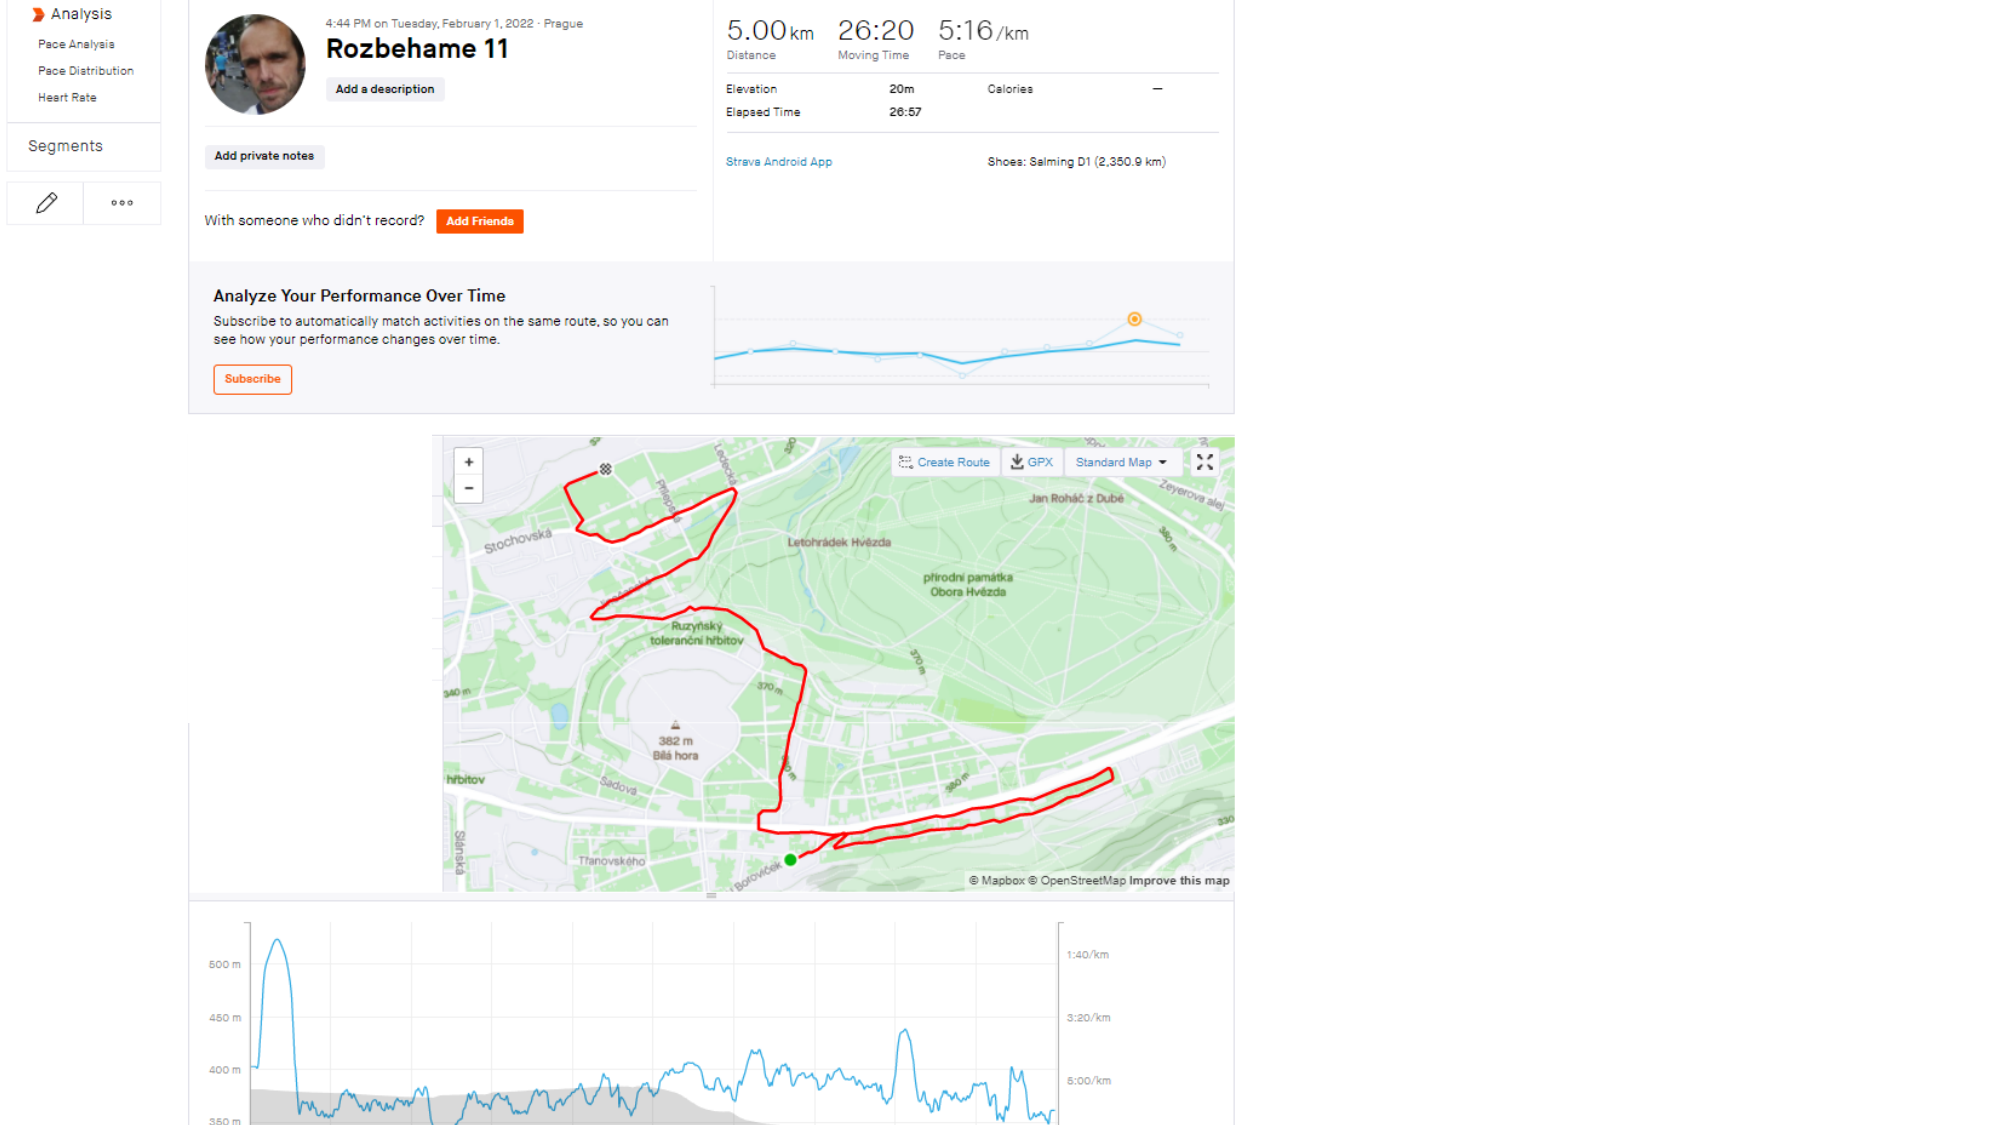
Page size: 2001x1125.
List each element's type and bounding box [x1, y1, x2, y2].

picture [0, 0, 1321, 1125]
